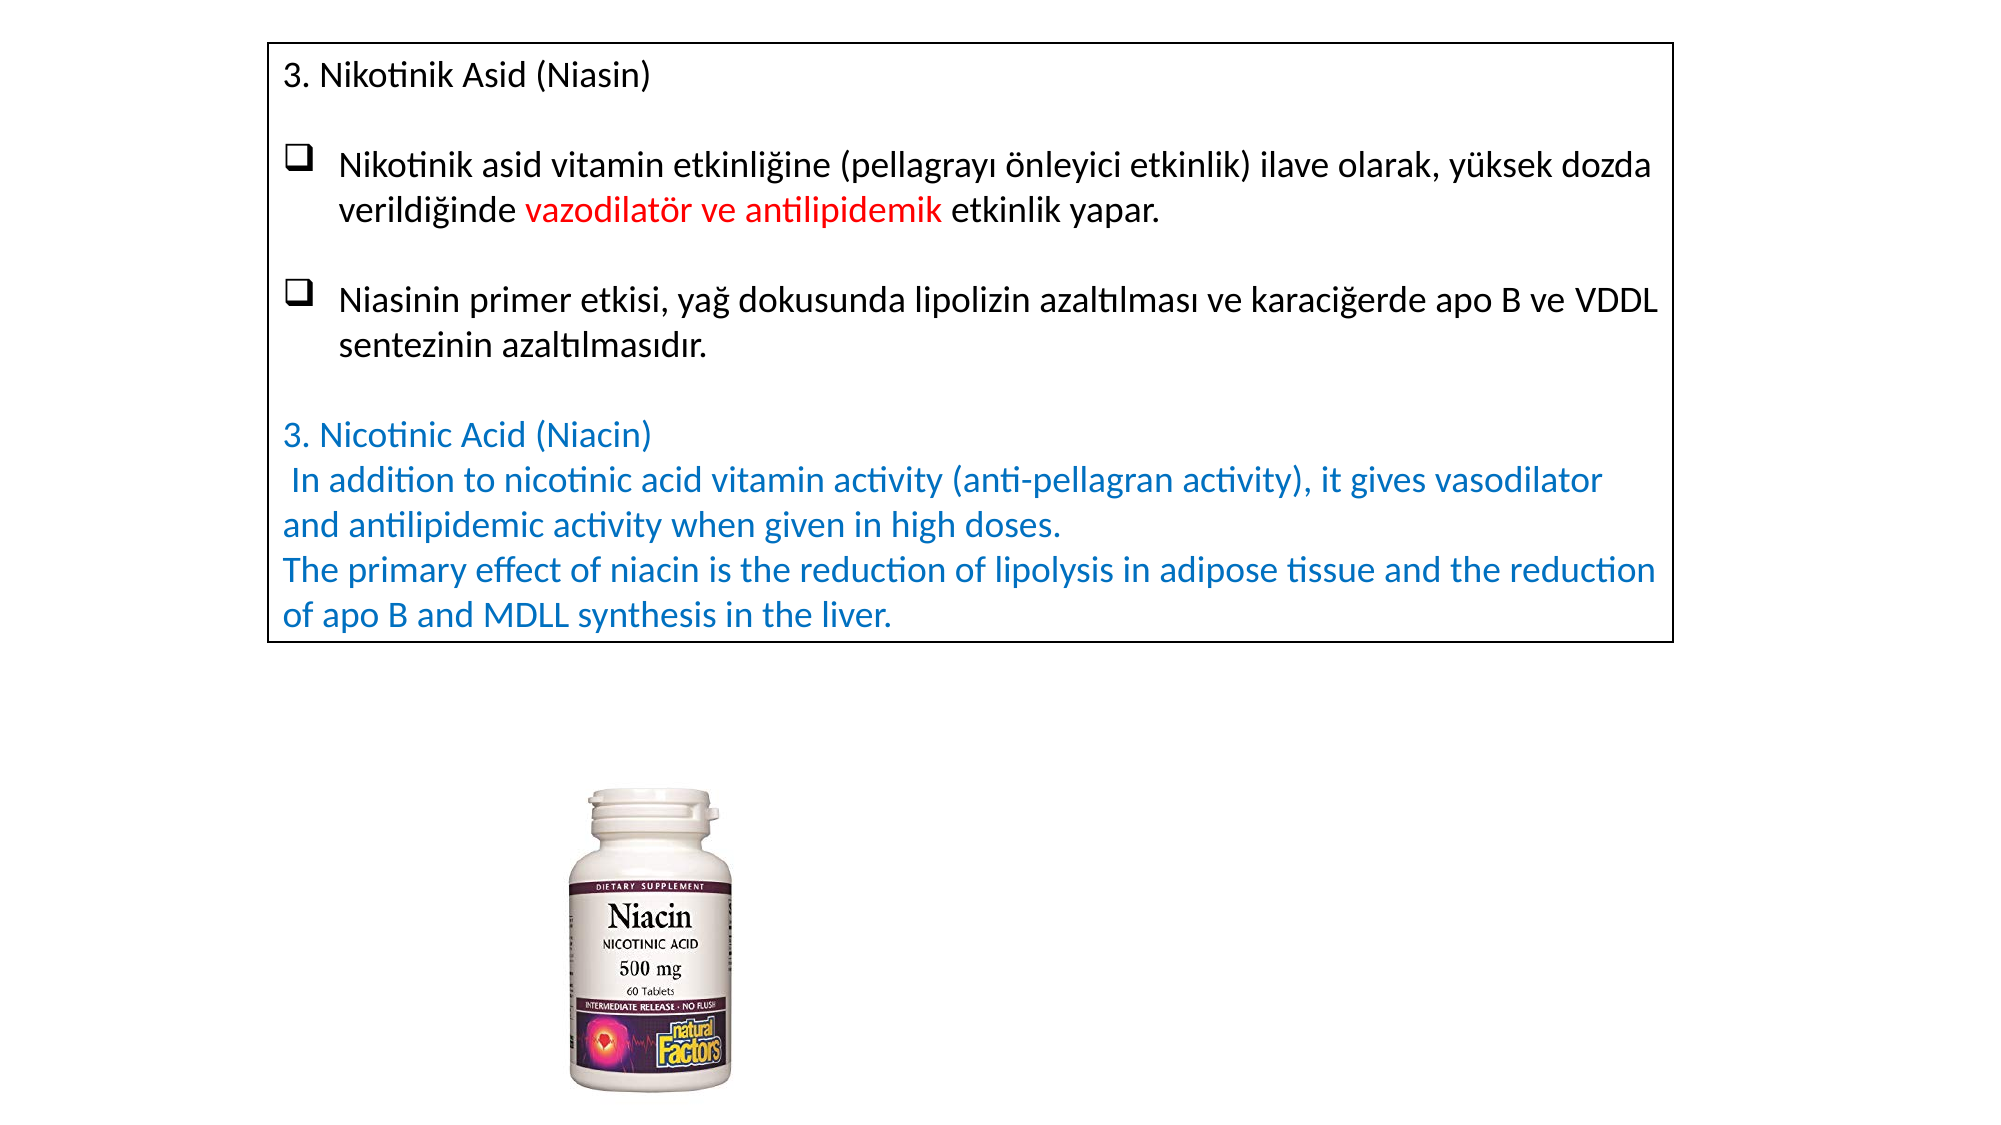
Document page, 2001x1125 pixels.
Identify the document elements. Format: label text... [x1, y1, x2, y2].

picture [480, 774, 811, 1106]
text_box 3. Nikotinik Asid (Niasin) Nikotinik asid vitamin etkinliğine (pellagrayı önleyici etkinlik) ilave olarak, yüksek dozda verildiğinde vazodilatör ve antilipidemik etkinlik yapar. Niasinin primer etkisi, yağ dokusunda lipolizin azaltılması ve karaciğerde apo B ve VDDL sentezinin azaltılmasıdır. 3. Nicotinic Acid (Niacin) In addition to nicotinic acid vitamin activity (anti-pellagran activity), it gives vasodilator and antilipidemic activity when given in high doses. The primary effect of niacin is the reduction of lipolysis in adipose tissue and the reduction of apo B and MDLL synthesis in the liver. [267, 42, 1674, 643]
